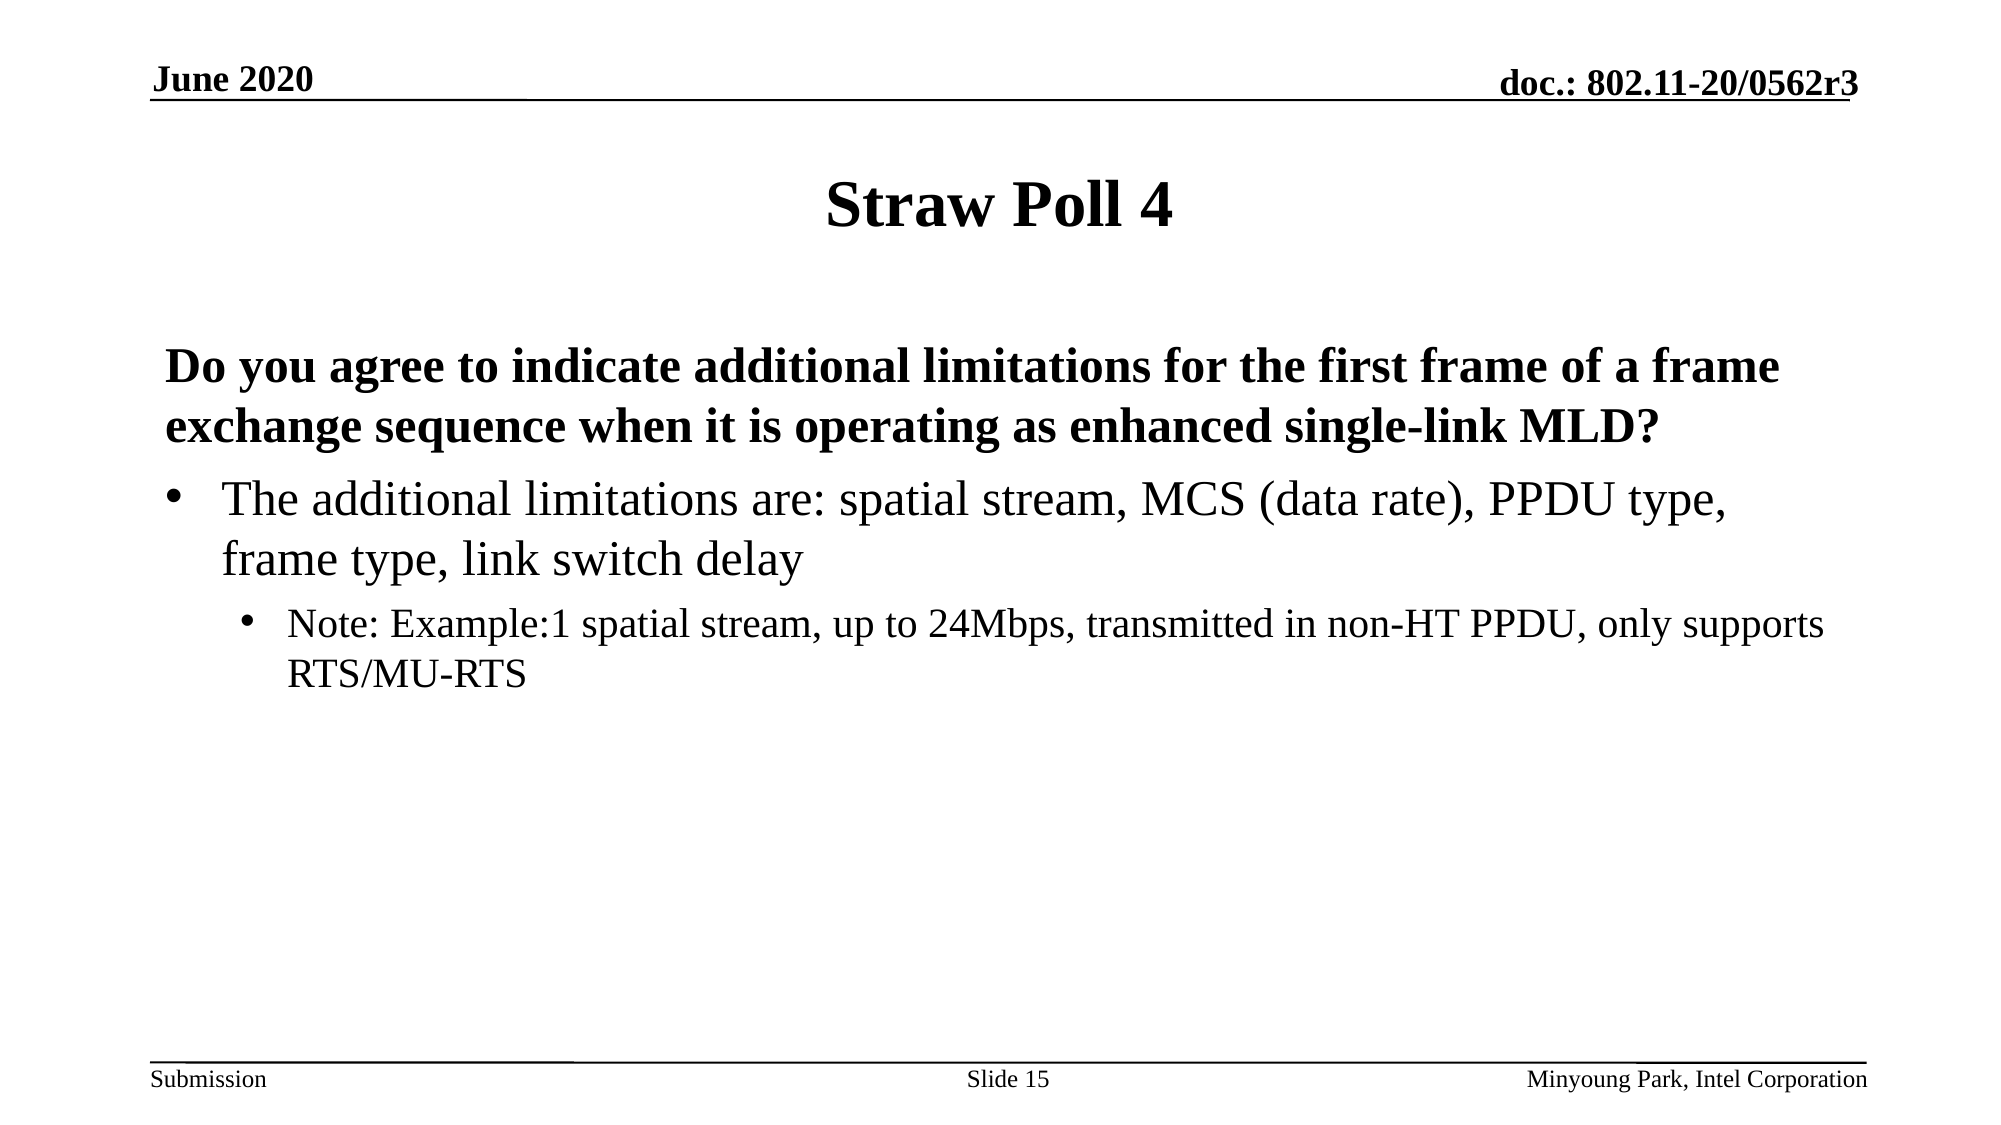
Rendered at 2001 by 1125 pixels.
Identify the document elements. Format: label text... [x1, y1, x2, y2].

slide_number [152, 54, 563, 100]
title Straw Poll 4 [149, 112, 1850, 288]
footer Minyoung Park, Intel Corporation [1171, 1061, 1869, 1093]
list Do you agree to indicate additional limitations for the first frame of a frame exchange sequence when it is operating as enhanced single-link MLD? The additional limitations are: spatial stream, MCS (data rate), PPDU type, frame type, link switch delay Note: Example:1 spatial stream, up to 24Mbps, transmitted in non-HT PPDU, only supports RTS/MU-RTS [149, 324, 1850, 1000]
slide_number Slide 15 [950, 1061, 1067, 1123]
